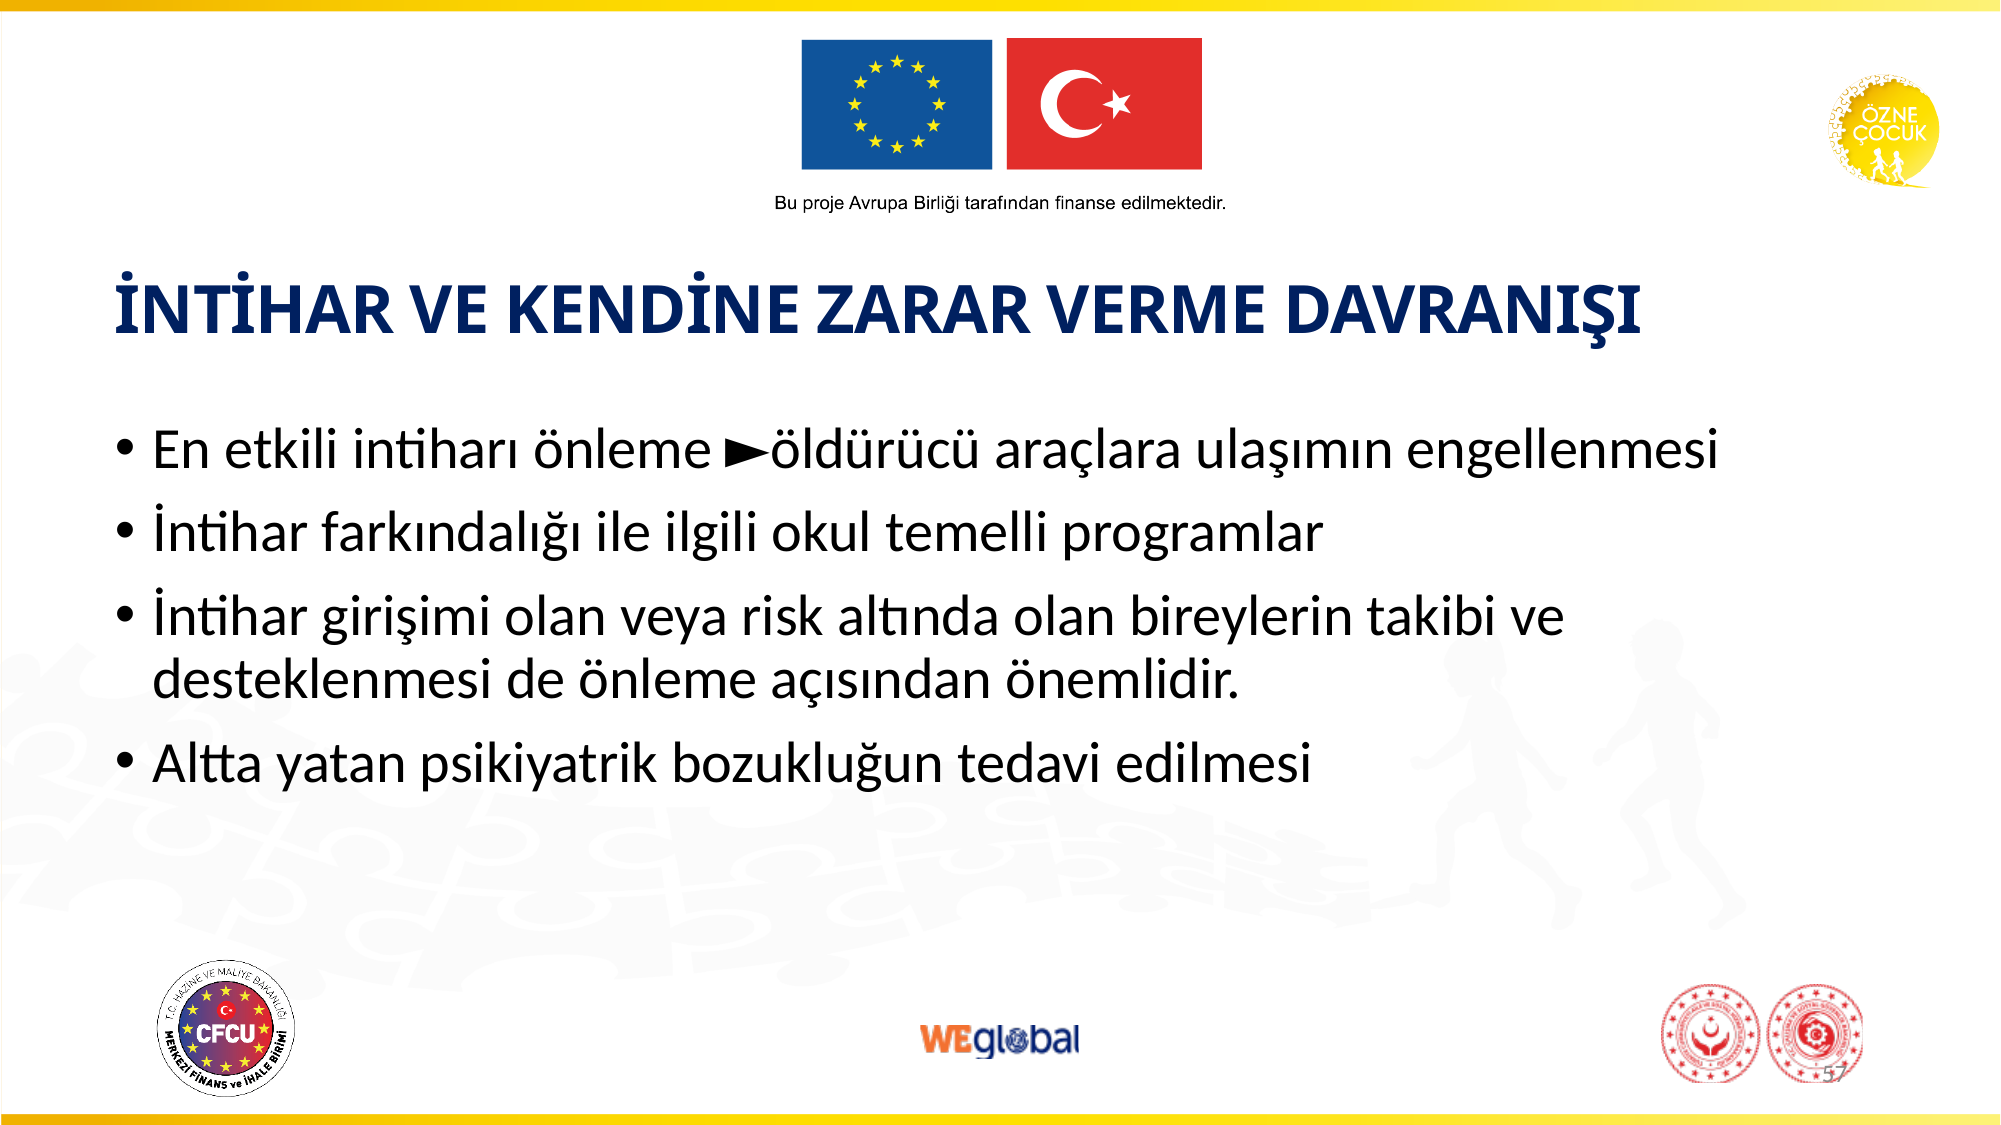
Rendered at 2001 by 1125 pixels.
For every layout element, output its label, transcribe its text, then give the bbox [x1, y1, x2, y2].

slide_number 57 [1412, 1042, 1863, 1103]
picture [0, 0, 2001, 1125]
title İNTİHAR VE KENDİNE ZARAR VERME DAVRANIŞI [99, 232, 1900, 392]
list En etkili intiharı önleme ►öldürücü araçlara ulaşımın engellenmesi İntihar farkındalığı ile ilgili okul temelli programlar İntihar girişimi olan veya risk altında olan bireylerin takibi ve desteklenmesi de önleme açısından önemlidir. Altta yatan psikiyatrik bozukluğun tedavi edilmesi [99, 410, 1889, 879]
